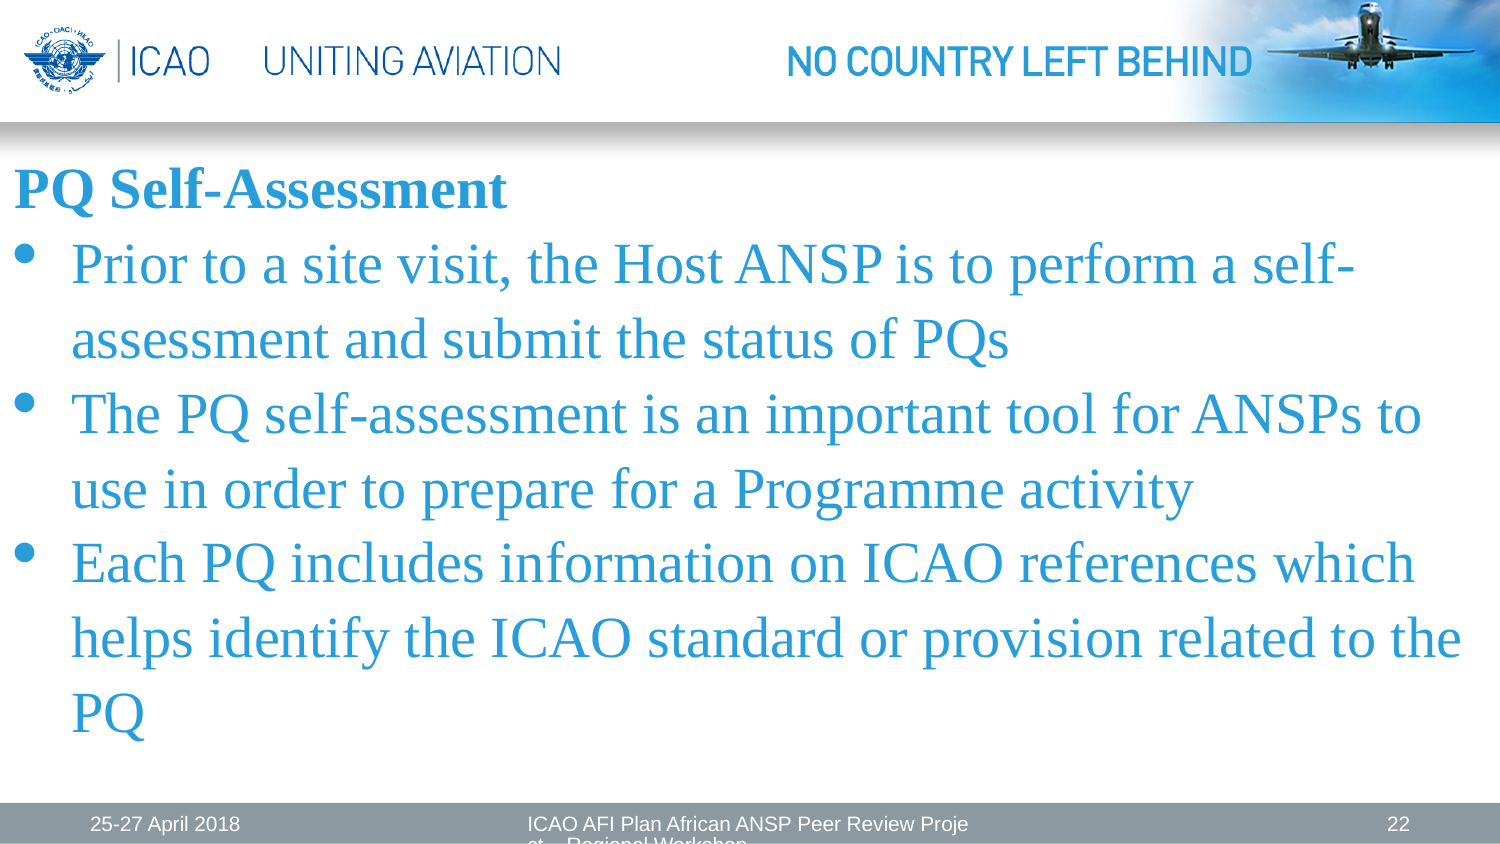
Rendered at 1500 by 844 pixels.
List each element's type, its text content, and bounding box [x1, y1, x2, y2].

text_box PQ Self-Assessment Prior to a site visit, the Host ANSP is to perform a self-assessment and submit the status of PQs The PQ self-assessment is an important tool for ANSPs to use in order to prepare for a Programme activity Each PQ includes information on ICAO references which helps identify the ICAO standard or provision related to the PQ [0, 138, 1495, 752]
footer ICAO AFI Plan African ANSP Peer Review Project – Regional Workshop [512, 802, 988, 844]
slide_number 22 [1074, 802, 1425, 844]
picture [0, 0, 1500, 161]
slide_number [75, 802, 425, 844]
